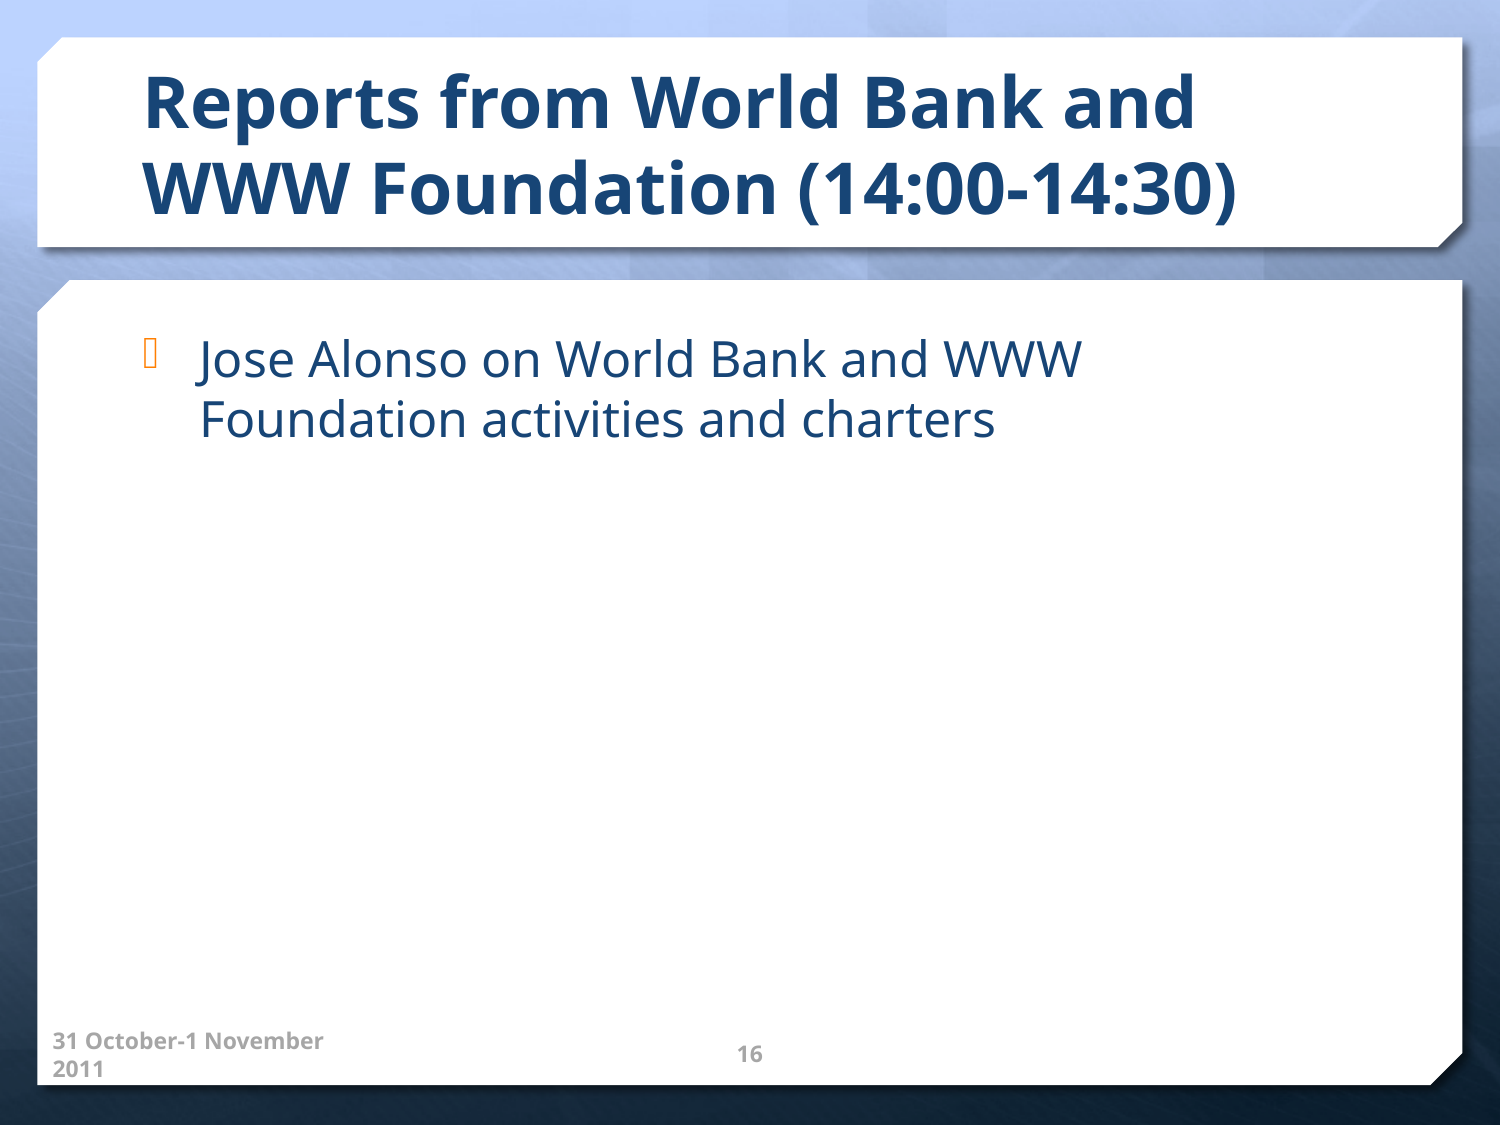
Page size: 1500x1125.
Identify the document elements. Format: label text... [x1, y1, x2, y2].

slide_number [37, 1024, 388, 1085]
title Reports from World Bank and WWW Foundation (14:00-14:30) [127, 48, 1433, 236]
list Jose Alonso on World Bank and WWW Foundation activities and charters [127, 319, 1372, 978]
slide_number 16 [706, 1025, 794, 1085]
